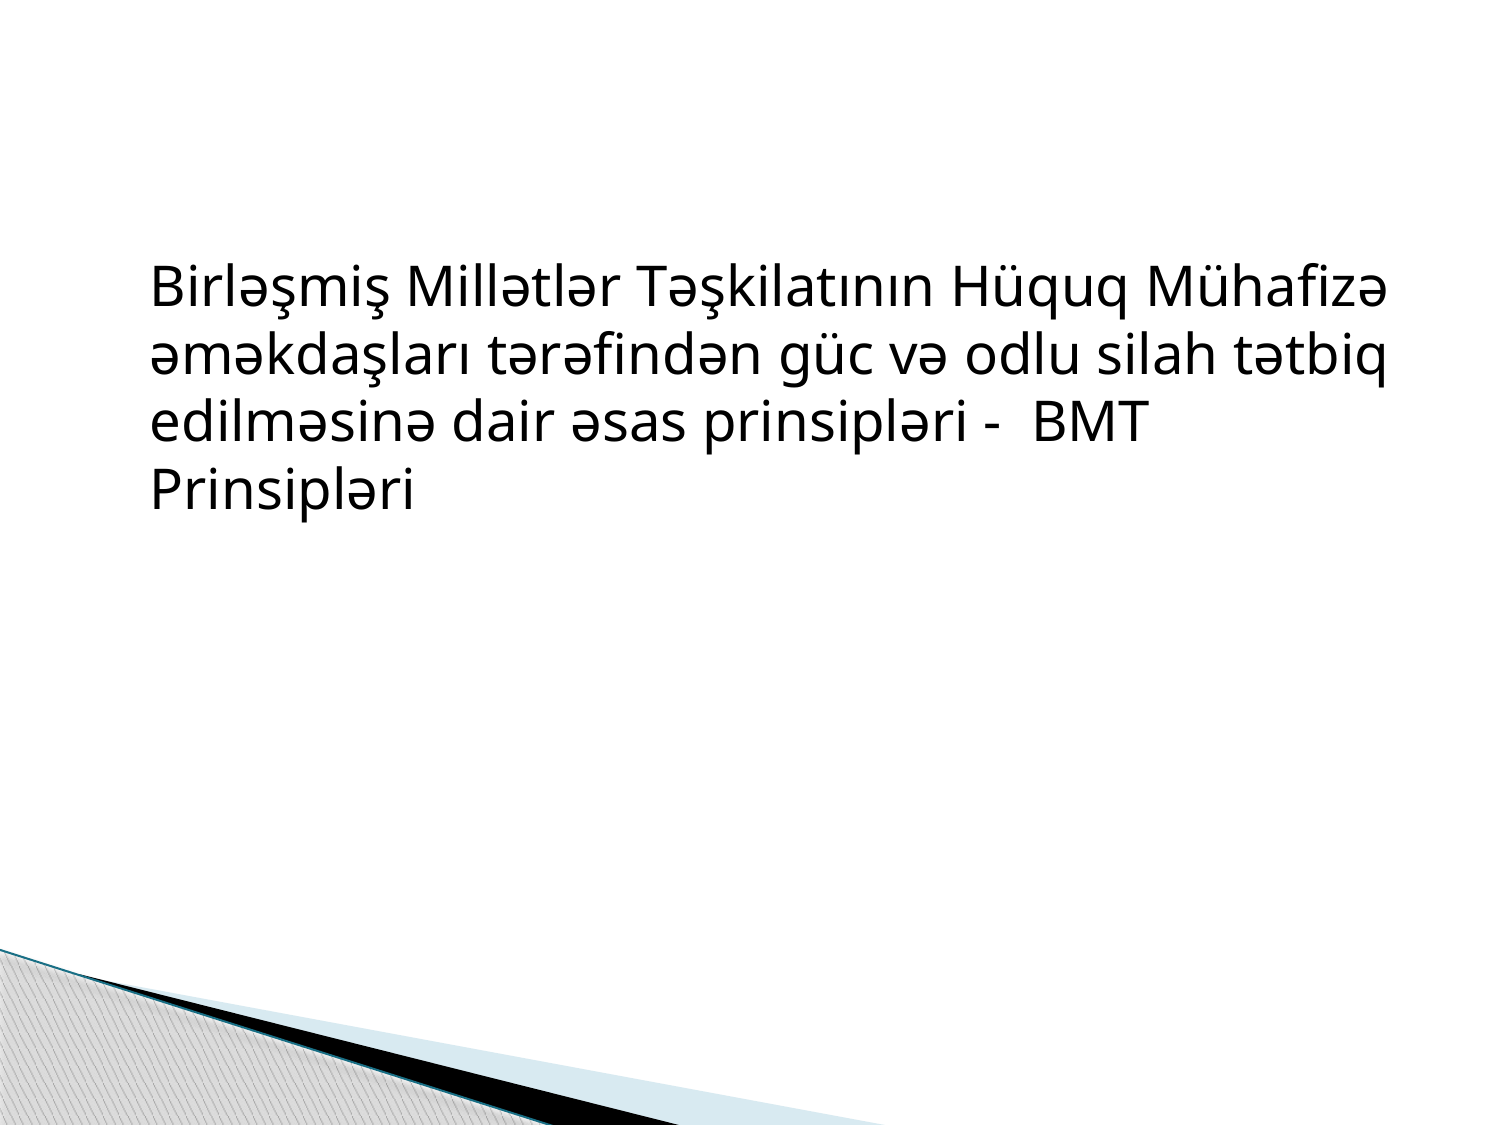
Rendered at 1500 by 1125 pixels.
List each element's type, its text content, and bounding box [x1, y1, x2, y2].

list Birləşmiş Millətlər Təşkilatının Hüquq Mühafizə əməkdaşları tərəfindən güc və odlu silah tətbiq edilməsinə dair əsas prinsipləri - BMT Prinsipləri [75, 243, 1425, 986]
